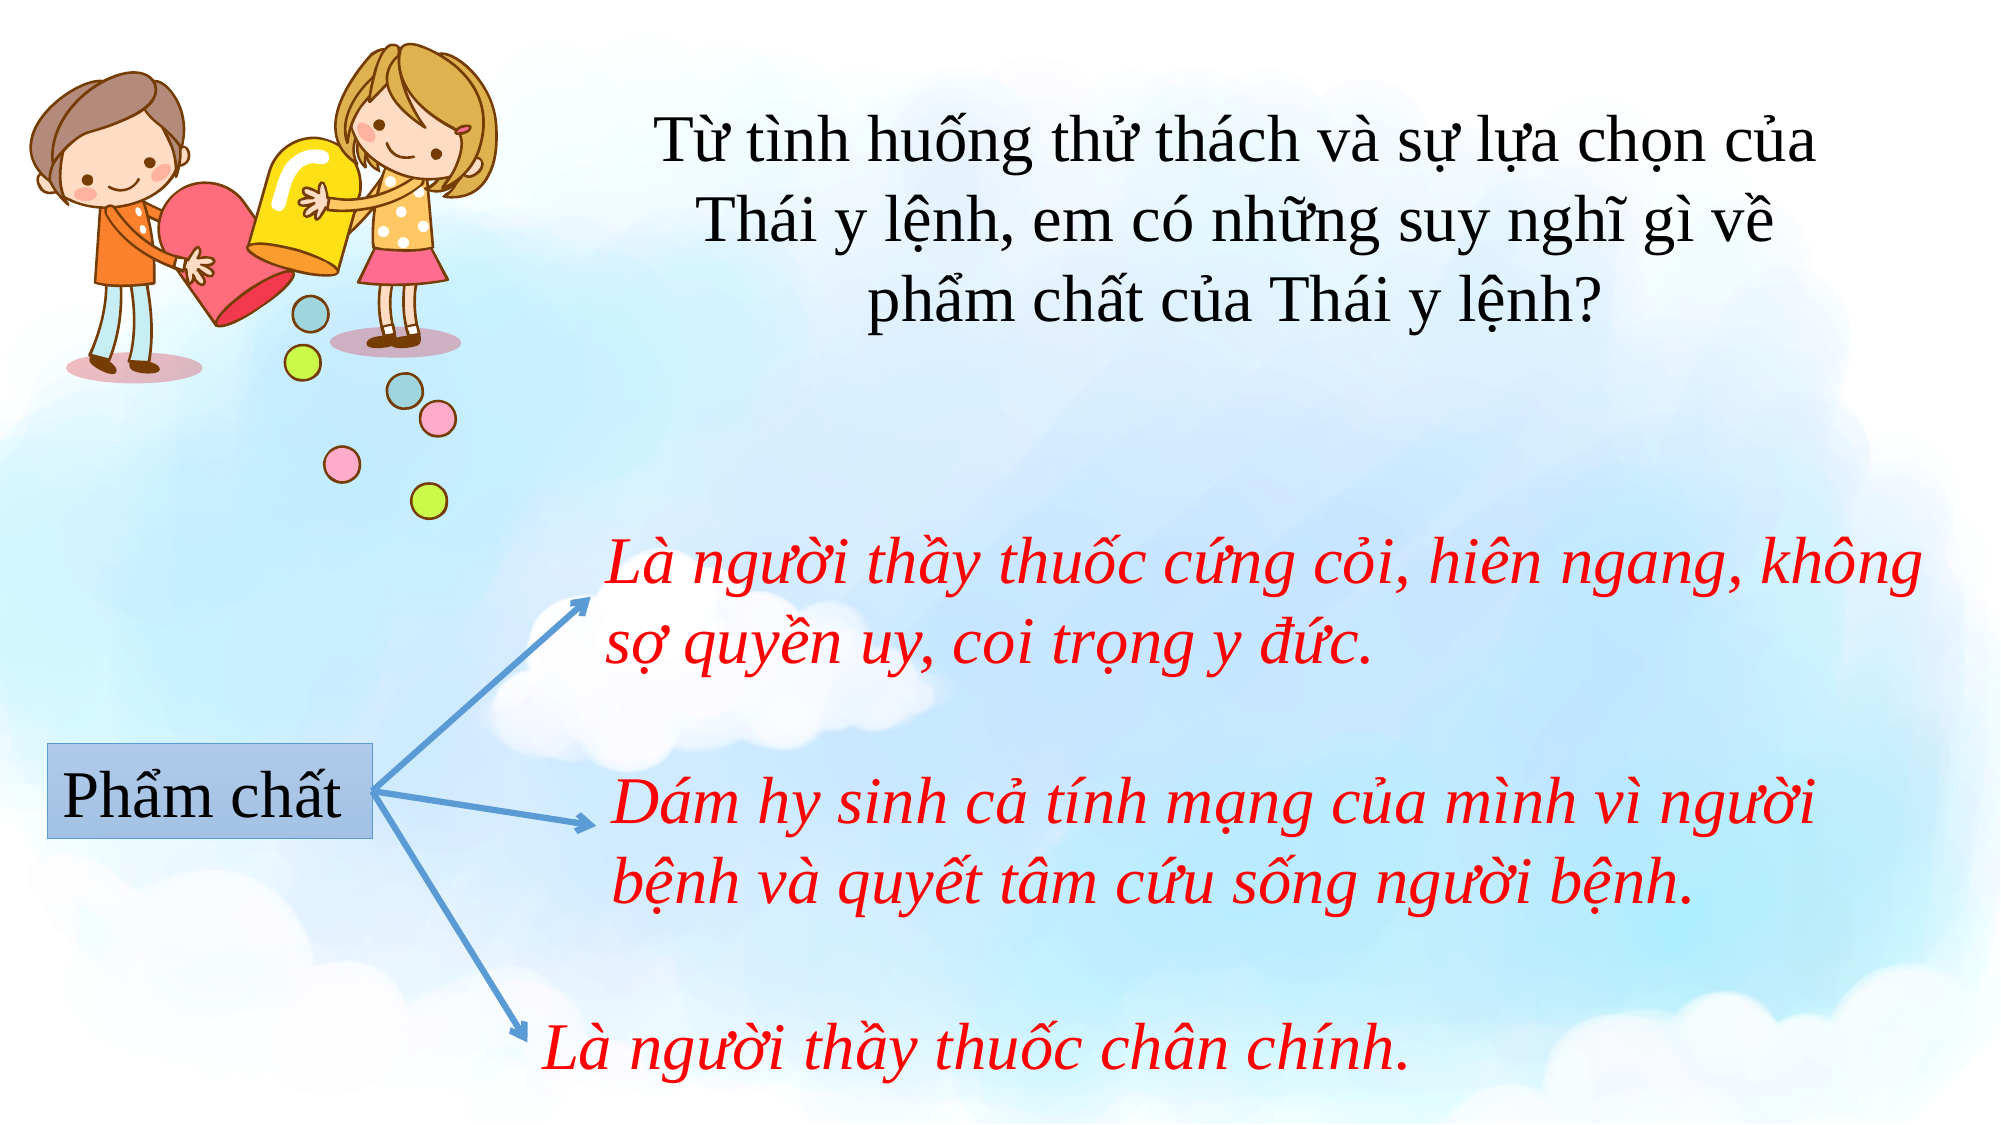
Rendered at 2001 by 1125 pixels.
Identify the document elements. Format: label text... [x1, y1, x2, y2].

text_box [372, 791, 600, 1044]
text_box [24, 35, 508, 521]
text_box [372, 597, 591, 791]
text_box Phẩm chất [47, 743, 372, 839]
picture [0, 1, 2001, 1124]
text_box Từ tình huống thử thách và sự lựa chọn của Thái y lệnh, em có những suy nghĩ gì về phẩm chất của Thái y lệnh? [603, 87, 1869, 342]
text_box Là người thầy thuốc cứng cỏi, hiên ngang, không sợ quyền uy, coi trọng y đức. [590, 509, 1971, 685]
text_box Là người thầy thuốc chân chính. [527, 995, 1579, 1090]
text_box Dám hy sinh cả tính mạng của mình vì người bệnh và quyết tâm cứu sống người bệnh. [596, 727, 1930, 925]
